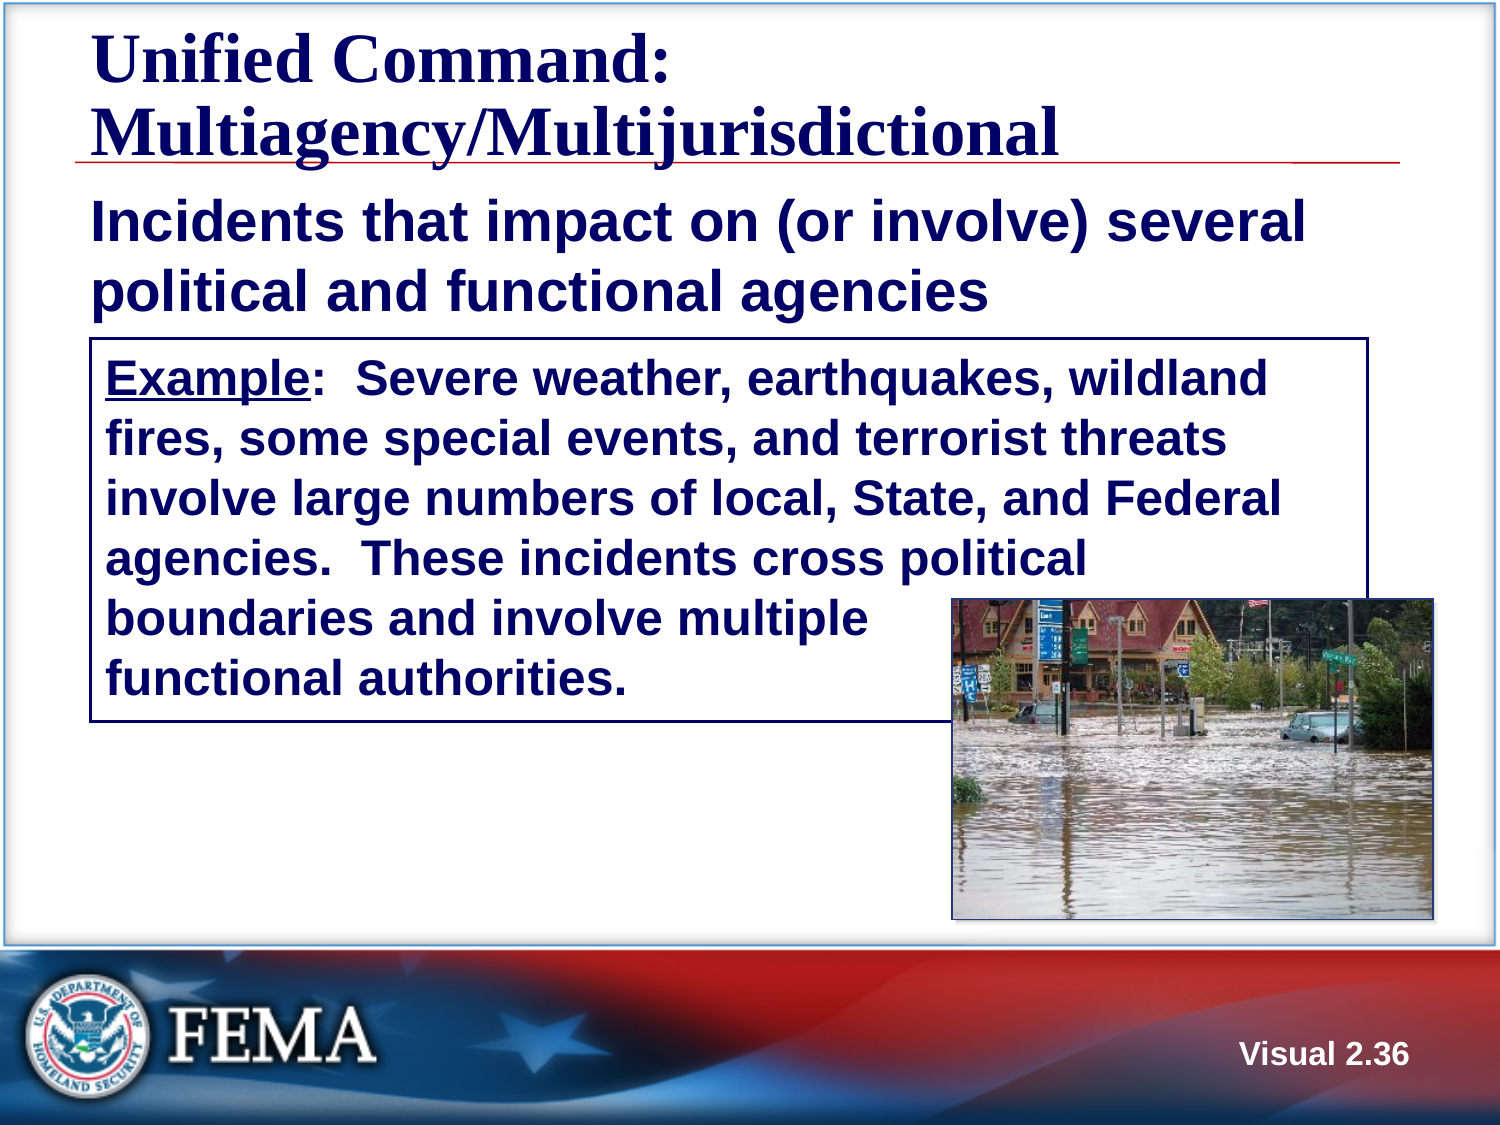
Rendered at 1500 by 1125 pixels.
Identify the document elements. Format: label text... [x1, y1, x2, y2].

text_box Visual 2.36 [1074, 1024, 1425, 1103]
list Incidents that impact on (or involve) several political and functional agencies Example: Severe weather, earthquakes, wildland fires, some special events, and terrorist threats involve large numbers of local, State, and Federal agencies. These incidents cross political boundaries and involve multiple functional authorities. [74, 175, 1426, 326]
picture [0, 0, 1500, 1125]
text_box Example: Severe weather, earthquakes, wildland fires, some special events, and terrorist threats involve large numbers of local, State, and Federal agencies. These incidents cross political boundaries and involve multiple functional authorities. [90, 338, 1368, 722]
title Unified Command: Multiagency/Multijurisdictional [74, 37, 1476, 156]
